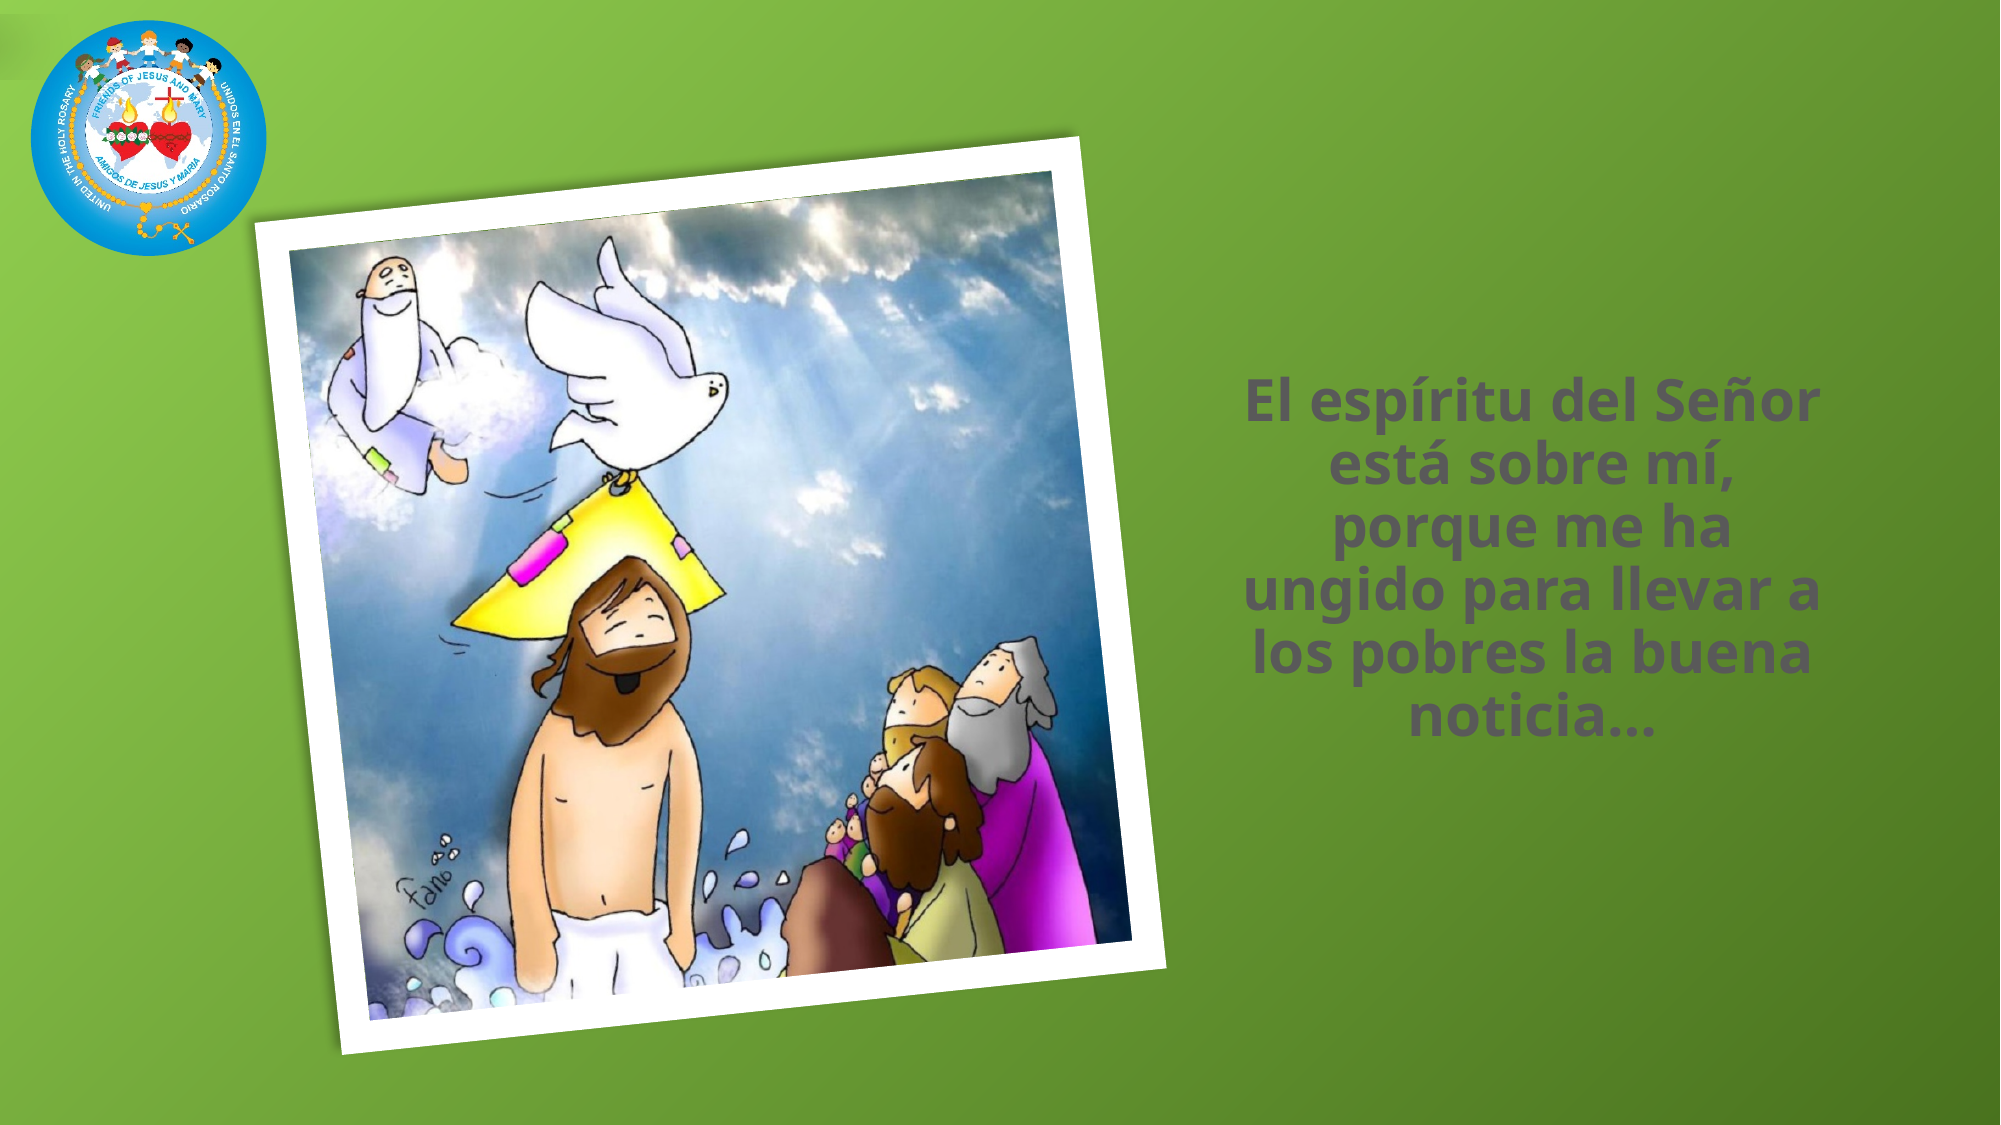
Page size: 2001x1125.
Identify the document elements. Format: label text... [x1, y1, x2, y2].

picture [290, 172, 1132, 1020]
picture [55, 30, 242, 244]
text_box El espíritu del Señor está sobre mí, porque me ha ungido para llevar a los pobres la buena noticia… [1202, 363, 1856, 903]
